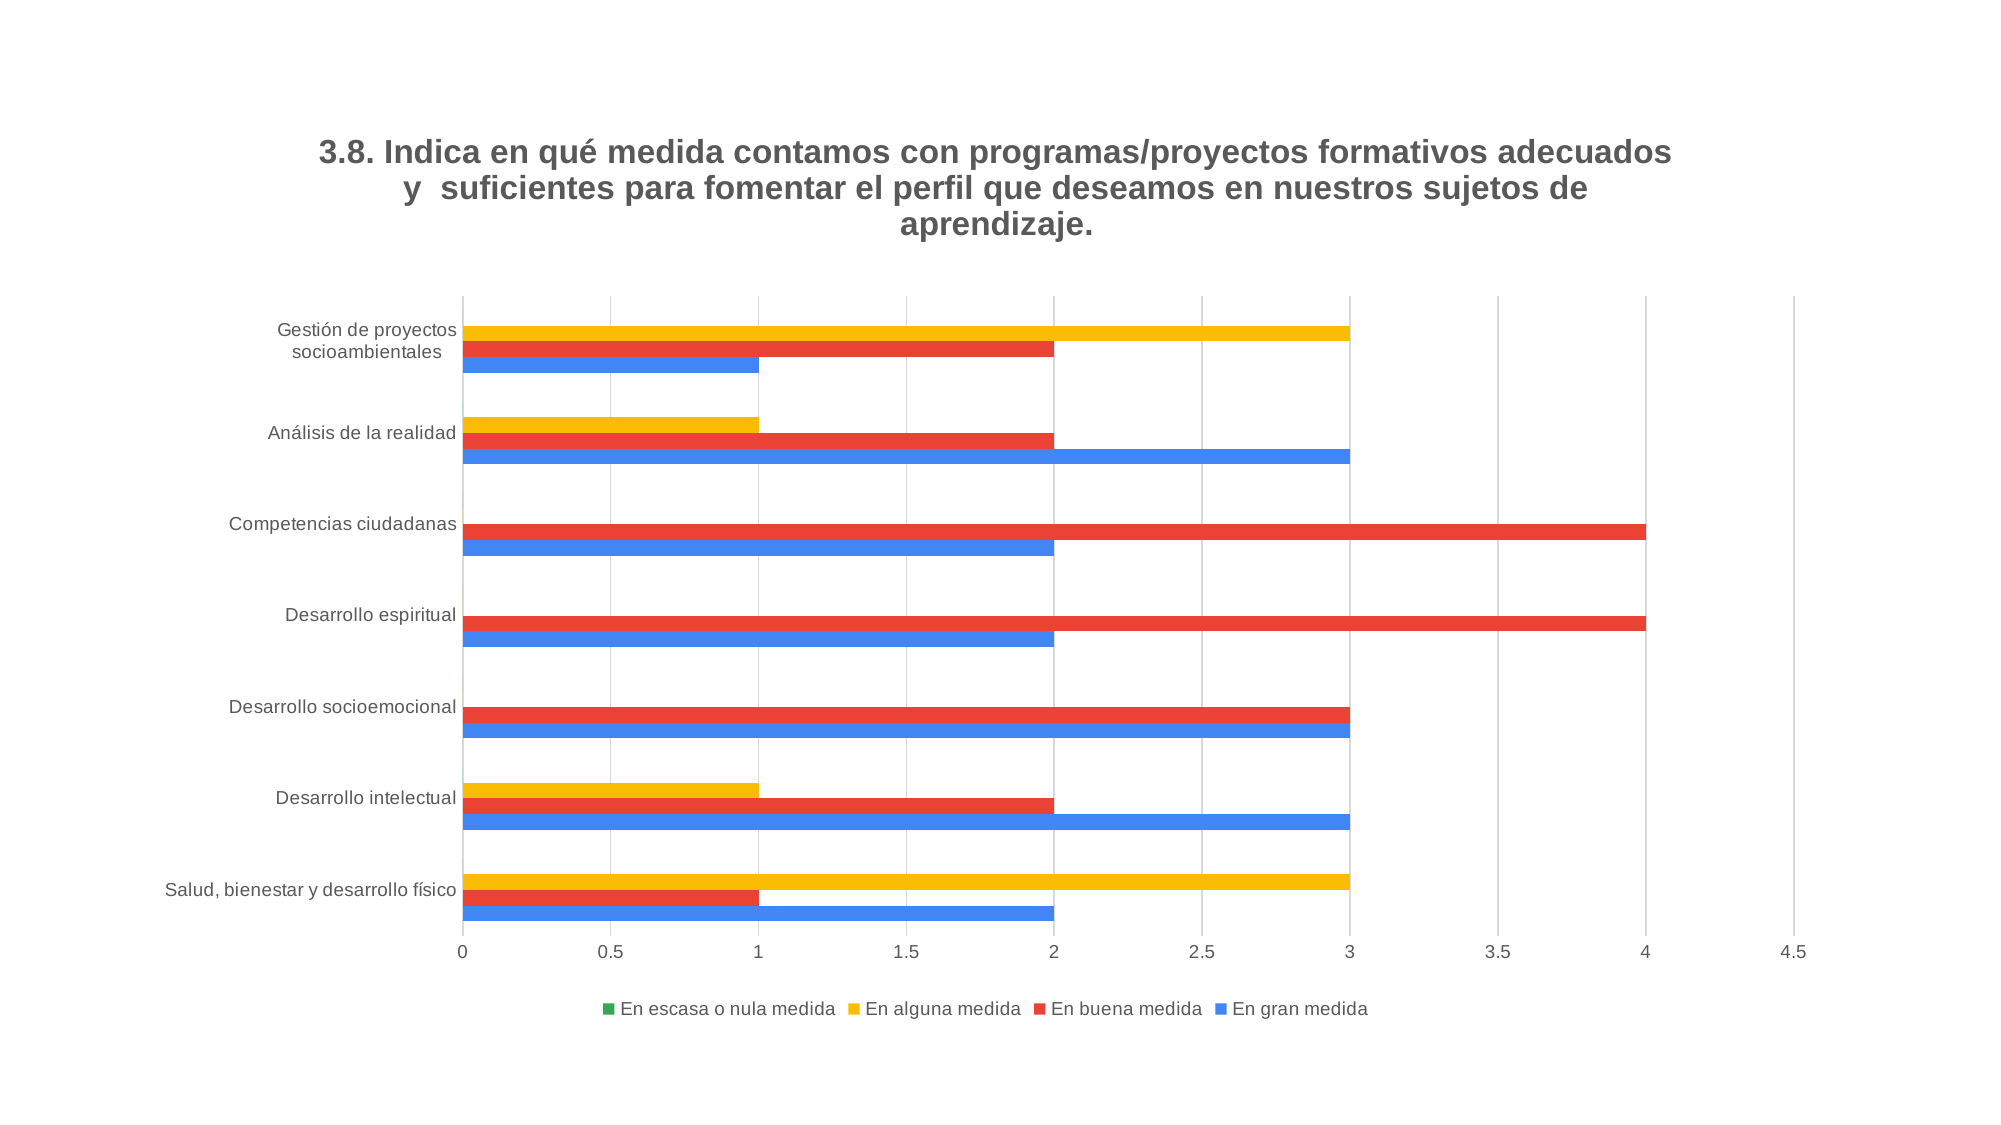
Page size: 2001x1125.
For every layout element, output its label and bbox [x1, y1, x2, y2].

chart [130, 123, 1842, 1027]
